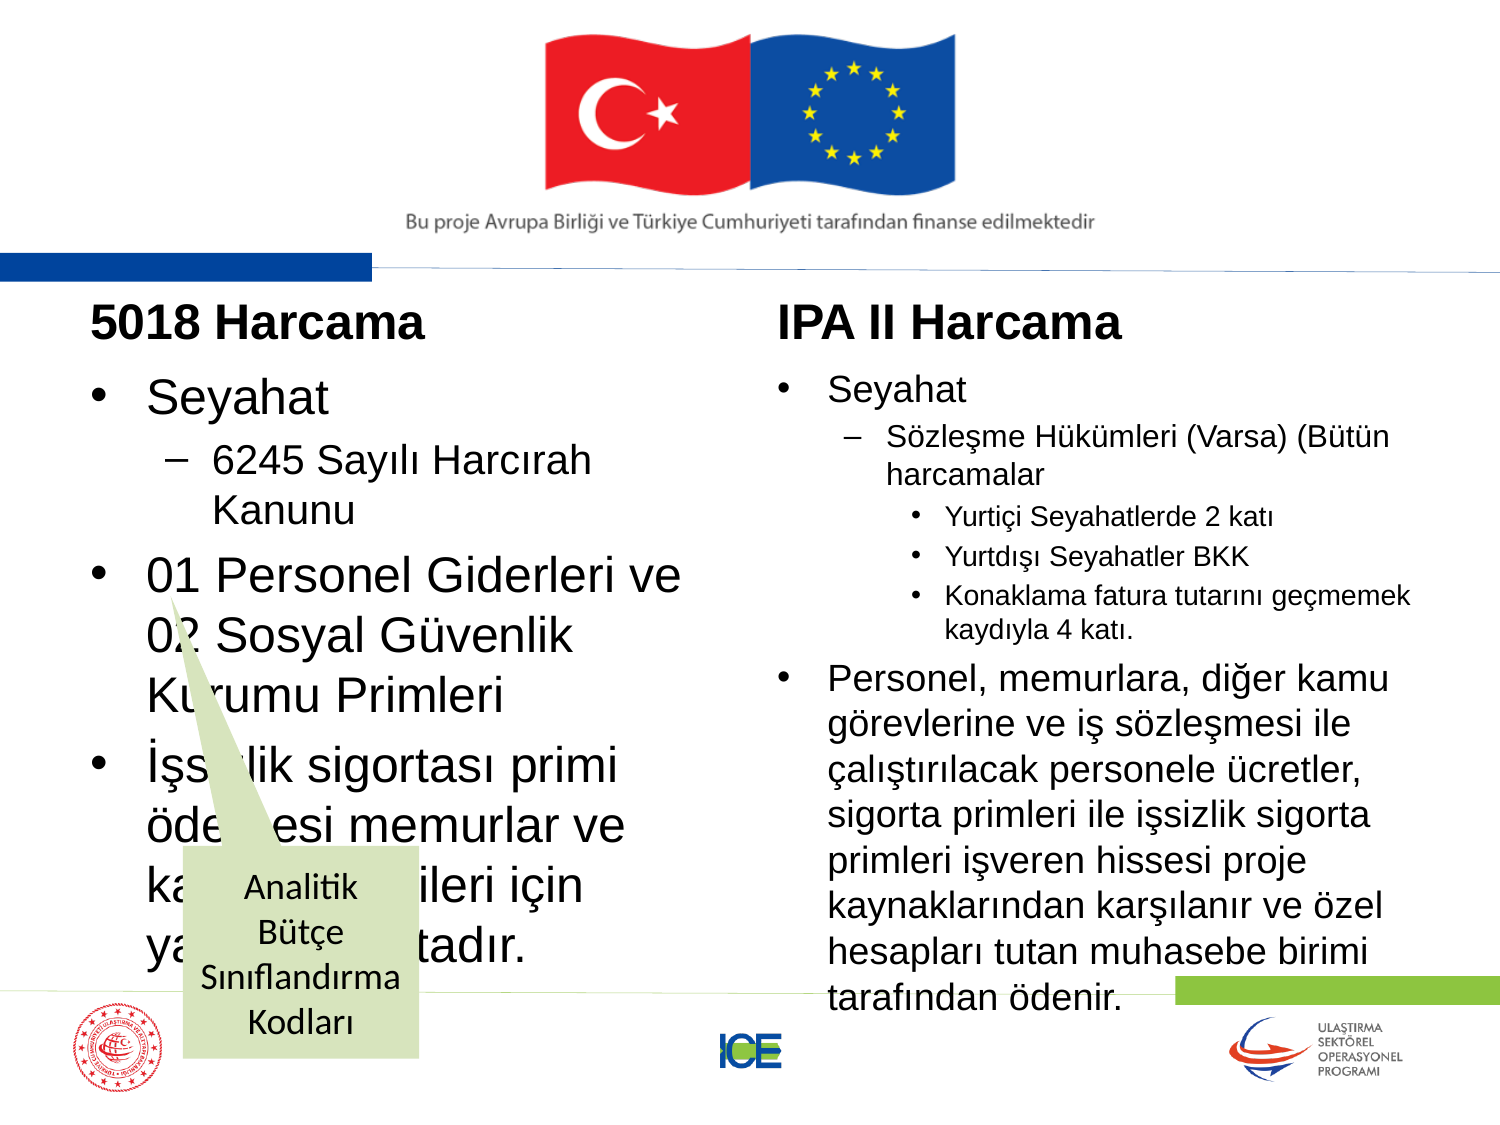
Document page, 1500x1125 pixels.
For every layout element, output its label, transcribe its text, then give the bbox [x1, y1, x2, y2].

list Seyahat 6245 Sayılı Harcırah Kanunu 01 Personel Giderleri ve 02 Sosyal Güvenlik Kurumu Primleri İşsizlik sigortası primi ödemesi memurlar ve kamu görevlileri için yapılmamaktadır. [75, 356, 738, 1005]
text_box Analitik Bütçe Sınıflandırma Kodları [168, 594, 422, 1061]
list 5018 Harcama [75, 267, 738, 356]
picture [394, 19, 1108, 246]
list IPA II Harcama [761, 267, 1425, 356]
picture [715, 1027, 784, 1073]
list Seyahat Sözleşme Hükümleri (Varsa) (Bütün harcamalar Yurtiçi Seyahatlerde 2 katı Yurtdışı Seyahatler BKK Konaklama fatura tutarını geçmemek kaydıyla 4 katı. Personel, memurlara, diğer kamu görevlerine ve iş sözleşmesi ile çalıştırılacak personele ücretler, sigorta primleri ile işsizlik sigorta primleri işveren hissesi proje kaynaklarından karşılanır ve özel hesapları tutan muhasebe birimi tarafından ödenir. [761, 356, 1447, 1035]
picture [73, 1003, 162, 1092]
picture [1207, 1035, 1424, 1096]
